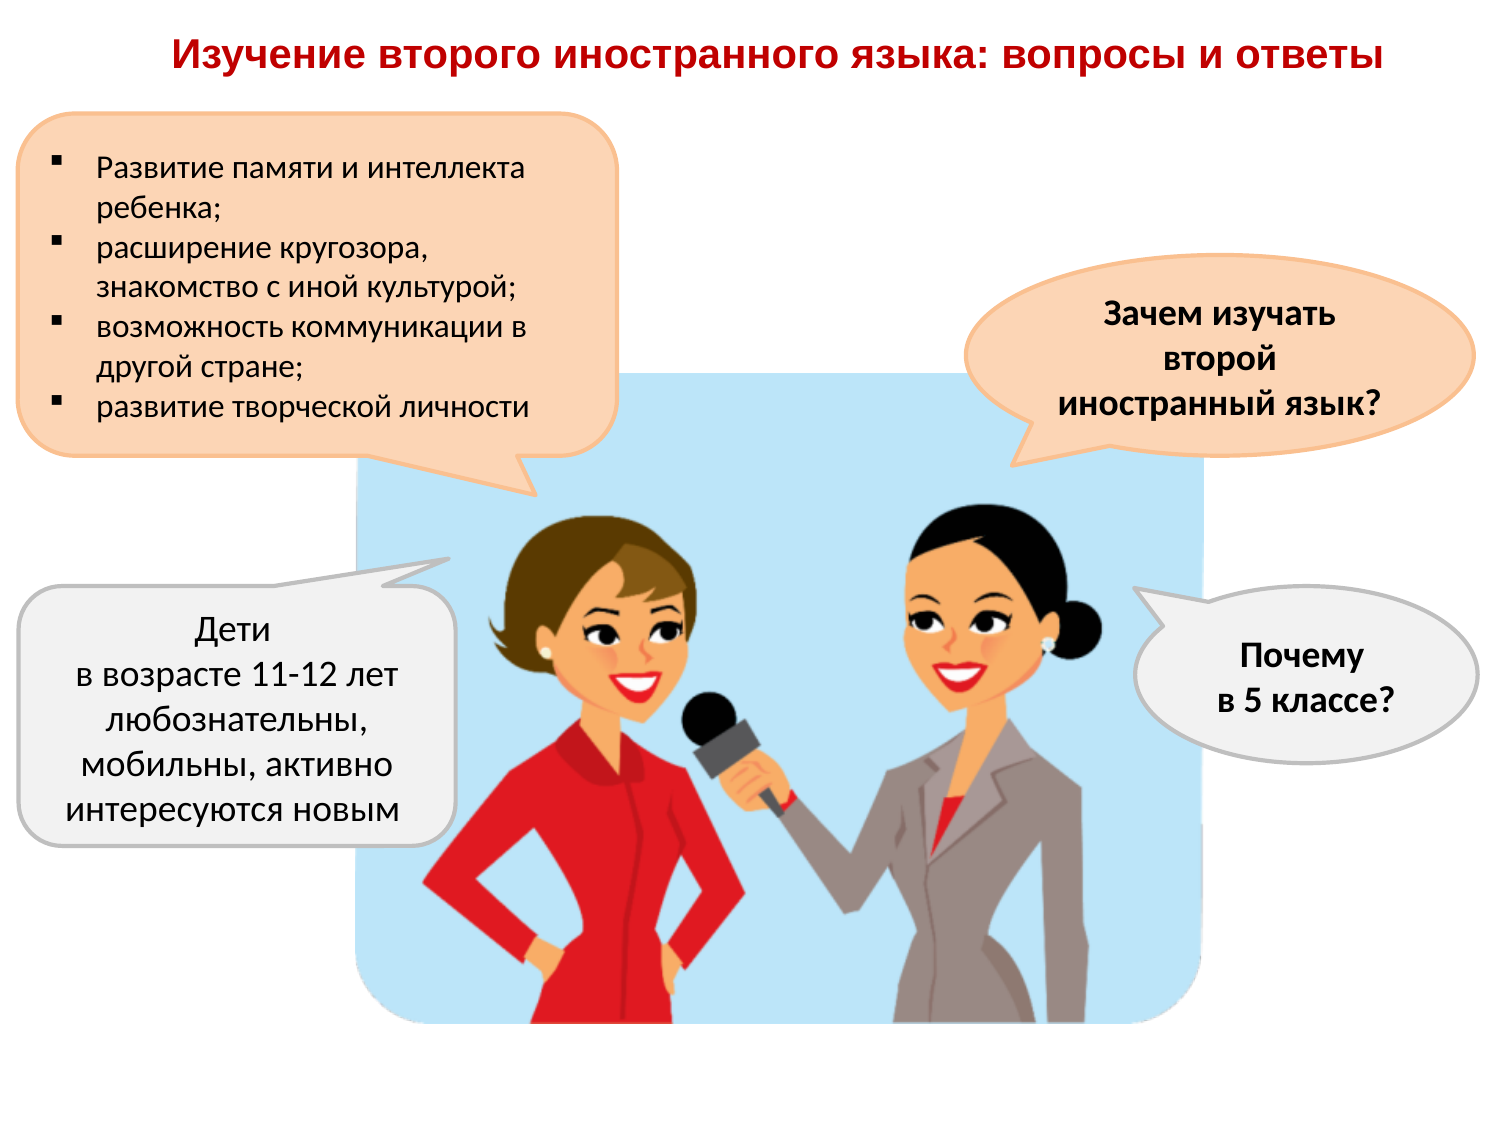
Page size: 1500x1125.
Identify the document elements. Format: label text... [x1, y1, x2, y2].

text_box Зачем изучать второй иностранный язык? [963, 252, 1476, 458]
text_box Дети в возрасте 11-12 лет любознательны, мобильны, активно интересуются новым [16, 571, 350, 849]
picture [355, 373, 1204, 1024]
text_box Развитие памяти и интеллекта ребенка; расширение кругозора, знакомство с иной культурой; возможность коммуникации в другой стране; развитие творческой личности [15, 111, 620, 458]
text_box Почему в 5 классе? [1208, 583, 1480, 766]
text_box Изучение второго иностранного языка: вопросы и ответы [87, 19, 1470, 84]
